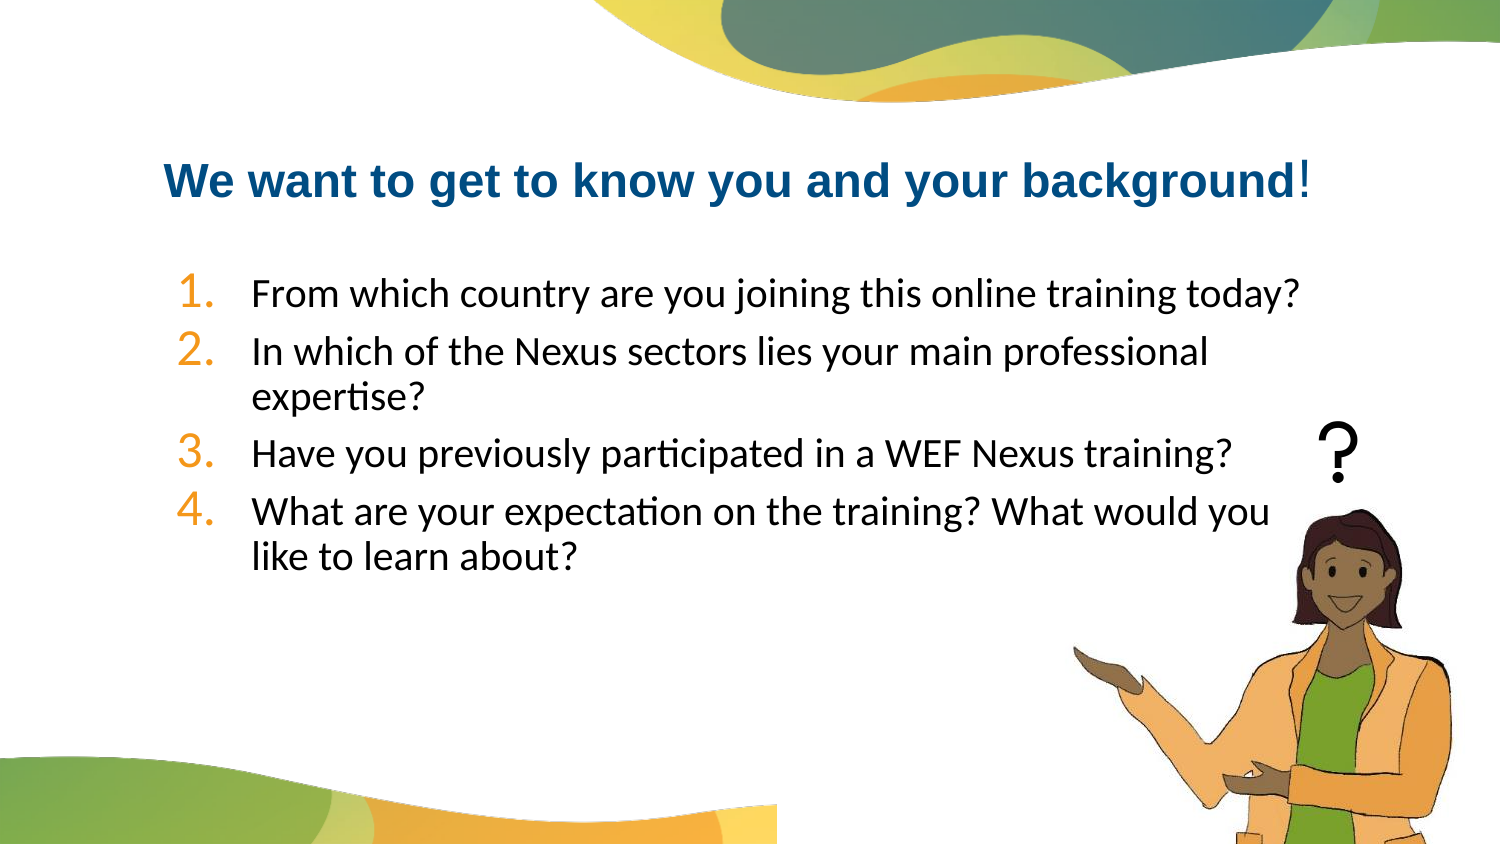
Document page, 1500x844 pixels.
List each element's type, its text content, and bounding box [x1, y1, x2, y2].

text_box [1296, 411, 1380, 465]
text_box From which country are you joining this online training today? In which of the Nexus sectors lies your main professional expertise? Have you previously participated in a WEF Nexus training? What are your expectation on the training? What would you like to learn about? [161, 264, 1339, 730]
picture [0, 0, 1500, 120]
title We want to get to know you and your background! [73, 139, 1403, 219]
picture [0, 465, 1500, 844]
